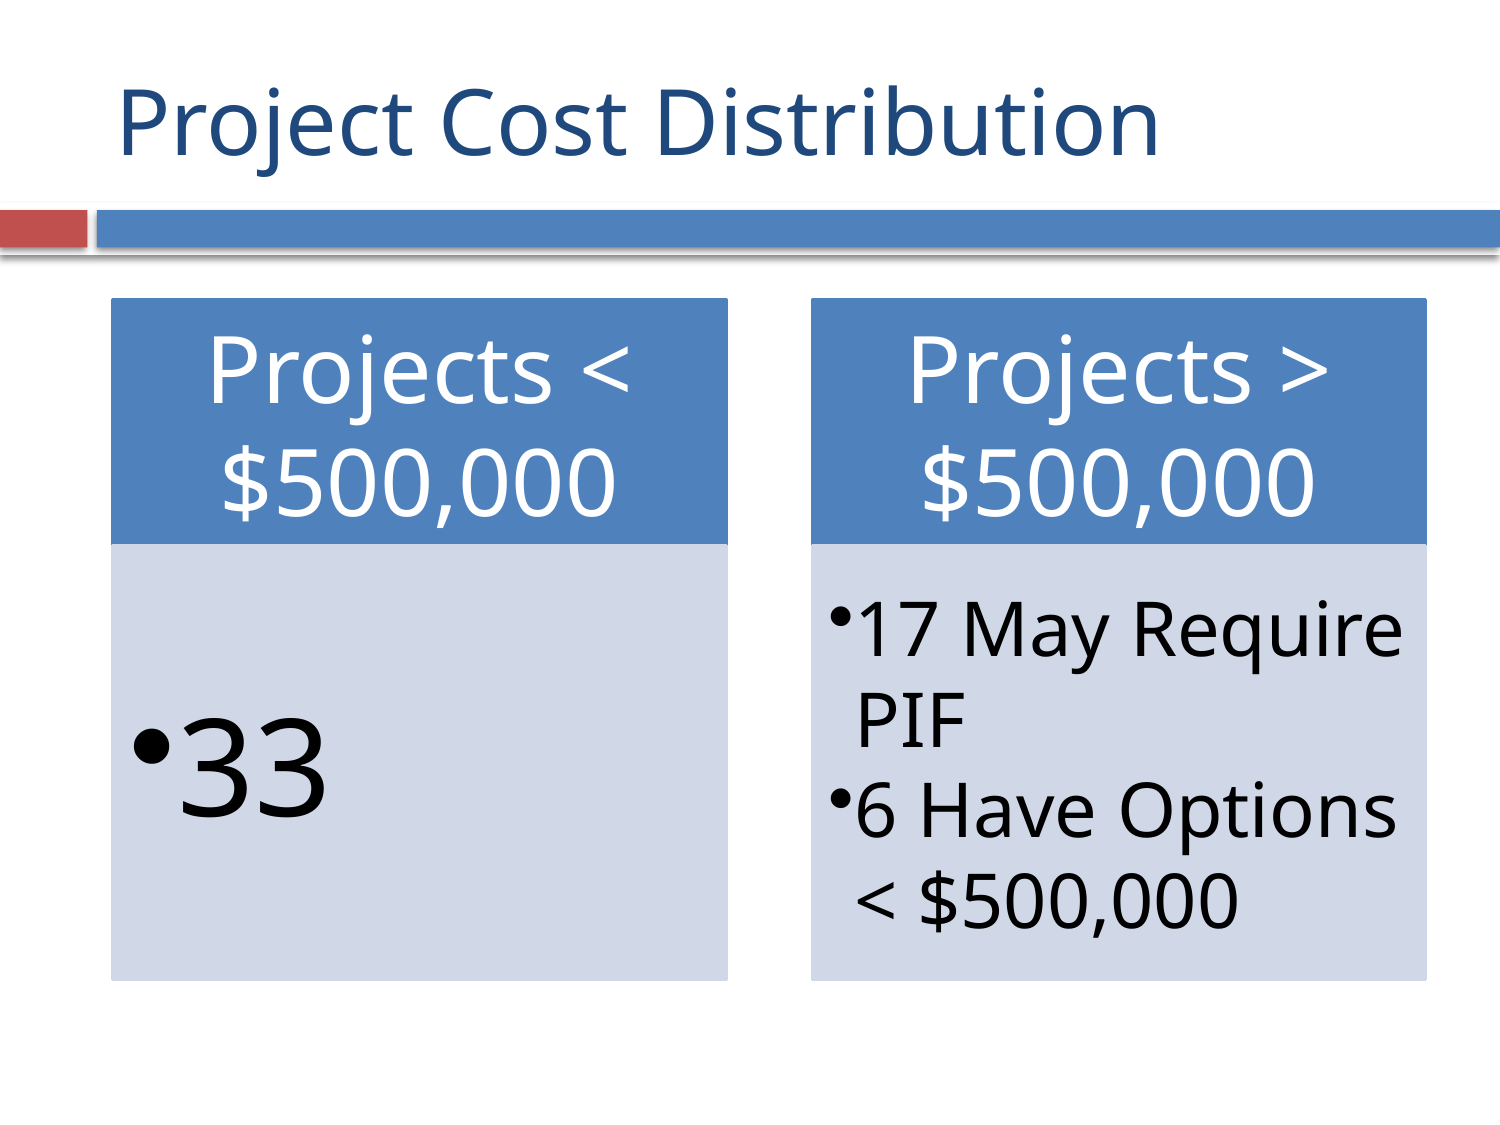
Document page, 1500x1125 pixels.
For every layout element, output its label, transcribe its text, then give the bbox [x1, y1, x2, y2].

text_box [112, 299, 1426, 980]
title Project Cost Distribution [100, 37, 1438, 200]
